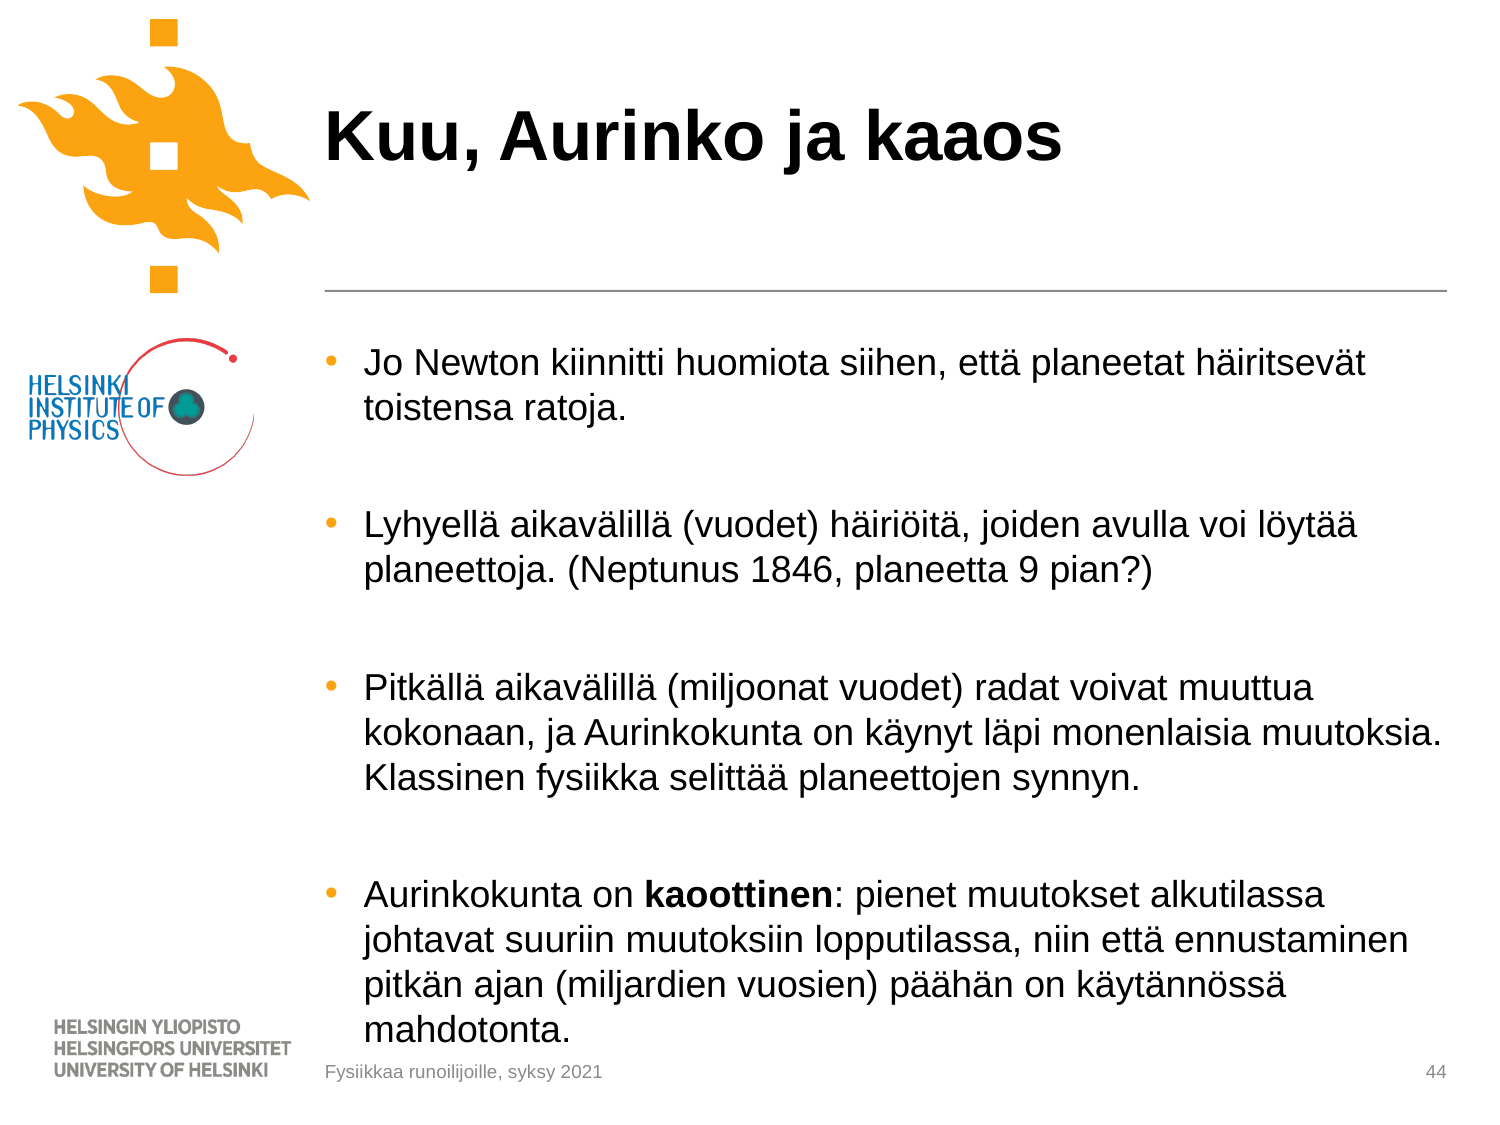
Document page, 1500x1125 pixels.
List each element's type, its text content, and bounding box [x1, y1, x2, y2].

list Jo Newton kiinnitti huomiota siihen, että planeetat häiritsevät toistensa ratoja. Lyhyellä aikavälillä (vuodet) häiriöitä, joiden avulla voi löytää planeettoja. (Neptunus 1846, planeetta 9 pian?) Pitkällä aikavälillä (miljoonat vuodet) radat voivat muuttua kokonaan, ja Aurinkokunta on käynyt läpi monenlaisia muutoksia. Klassinen fysiikka selittää planeettojen synnyn. Aurinkokunta on kaoottinen: pienet muutokset alkutilassa johtavat suuriin muutoksiin lopputilassa, niin että ennustaminen pitkän ajan (miljardien vuosien) päähän on käytännössä mahdotonta. [324, 338, 1453, 1053]
title Kuu, Aurinko ja kaaos [324, 90, 1447, 279]
slide_number 44 [1376, 1011, 1447, 1083]
picture [53, 1017, 292, 1079]
footer Fysiikkaa runoilijoille, syksy 2021 [324, 1011, 1069, 1083]
